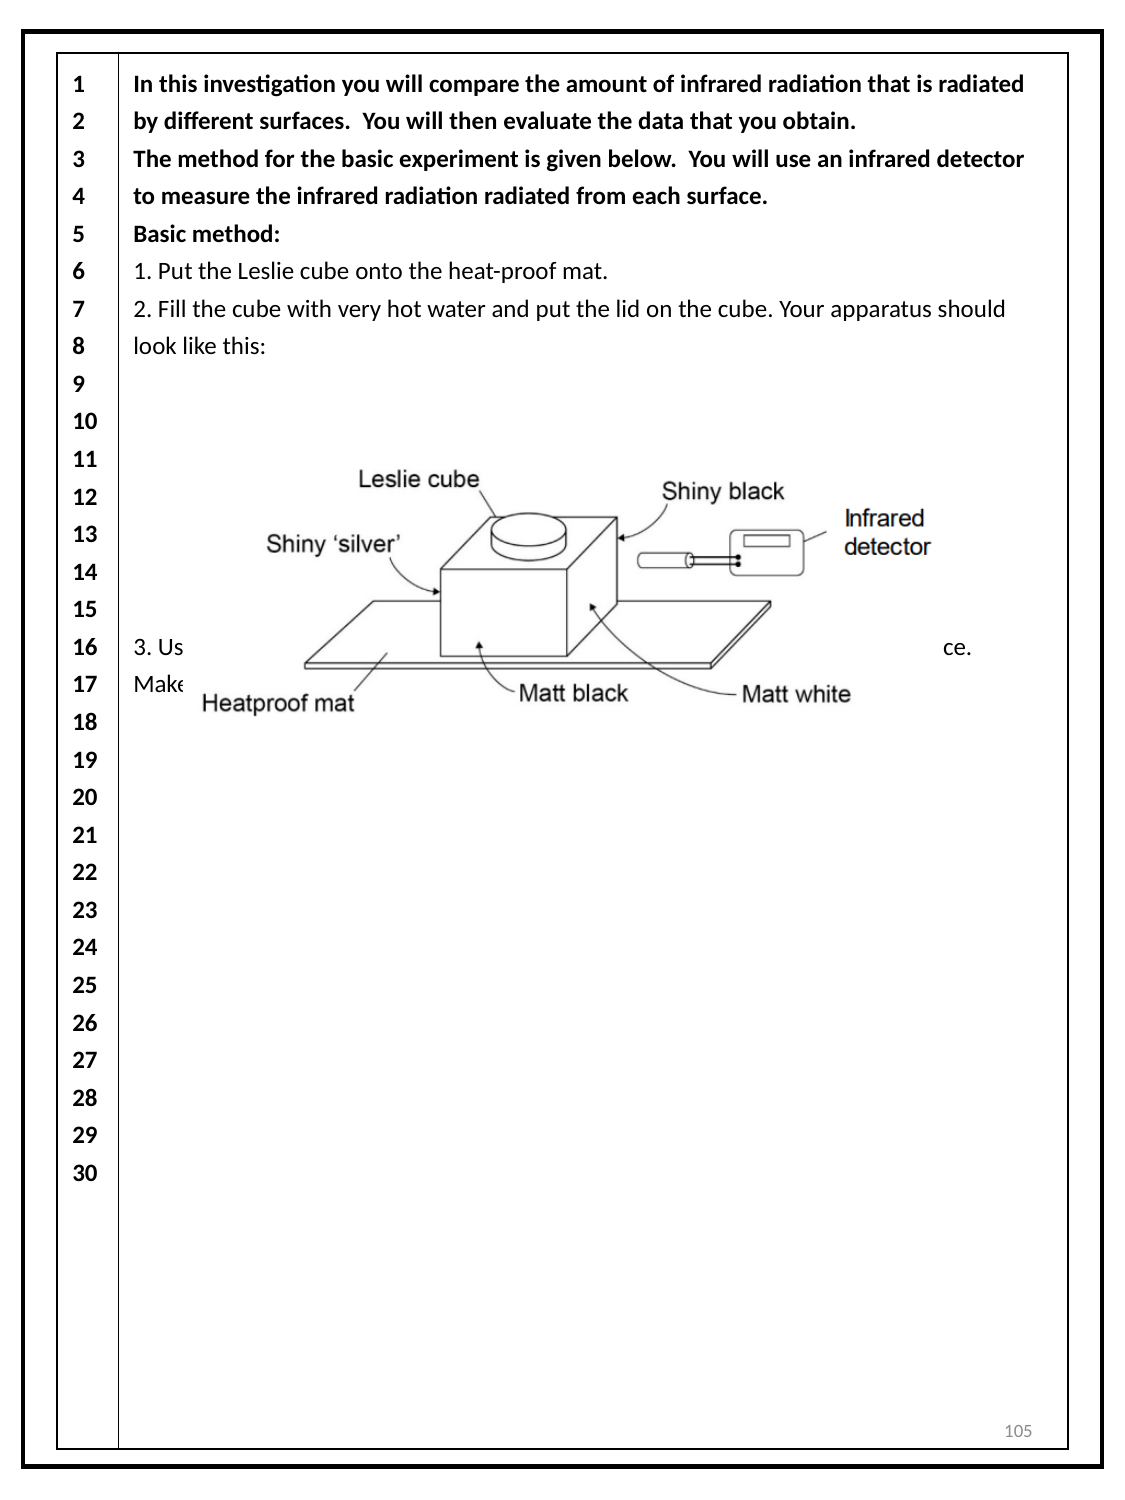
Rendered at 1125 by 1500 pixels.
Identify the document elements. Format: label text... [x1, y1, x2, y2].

slide_number 105 [794, 1390, 1048, 1471]
text_box [22, 30, 1103, 1468]
table_header In this investigation you will compare the amount of infrared radiation that is radiated by different surfaces. You will then evaluate the data that you obtain. The method for the basic experiment is given below. You will use an infrared detector to measure the infrared radiation radiated from each surface. Basic method: 1. Put the Leslie cube onto the heat-proof mat. 2. Fill the cube with very hot water and put the lid on the cube. Your apparatus should look like this: 3. Use the detector to measure the amount of infrared radiated from each surface. Make sure that the detector is the same distance from each surface. [119, 54, 1067, 1448]
table_header 1 2 3 4 5 6 7 8 9 10 11 12 13 14 15 16 17 18 19 20 21 22 23 24 25 26 27 28 29 30 [58, 54, 118, 1448]
picture [182, 451, 942, 747]
